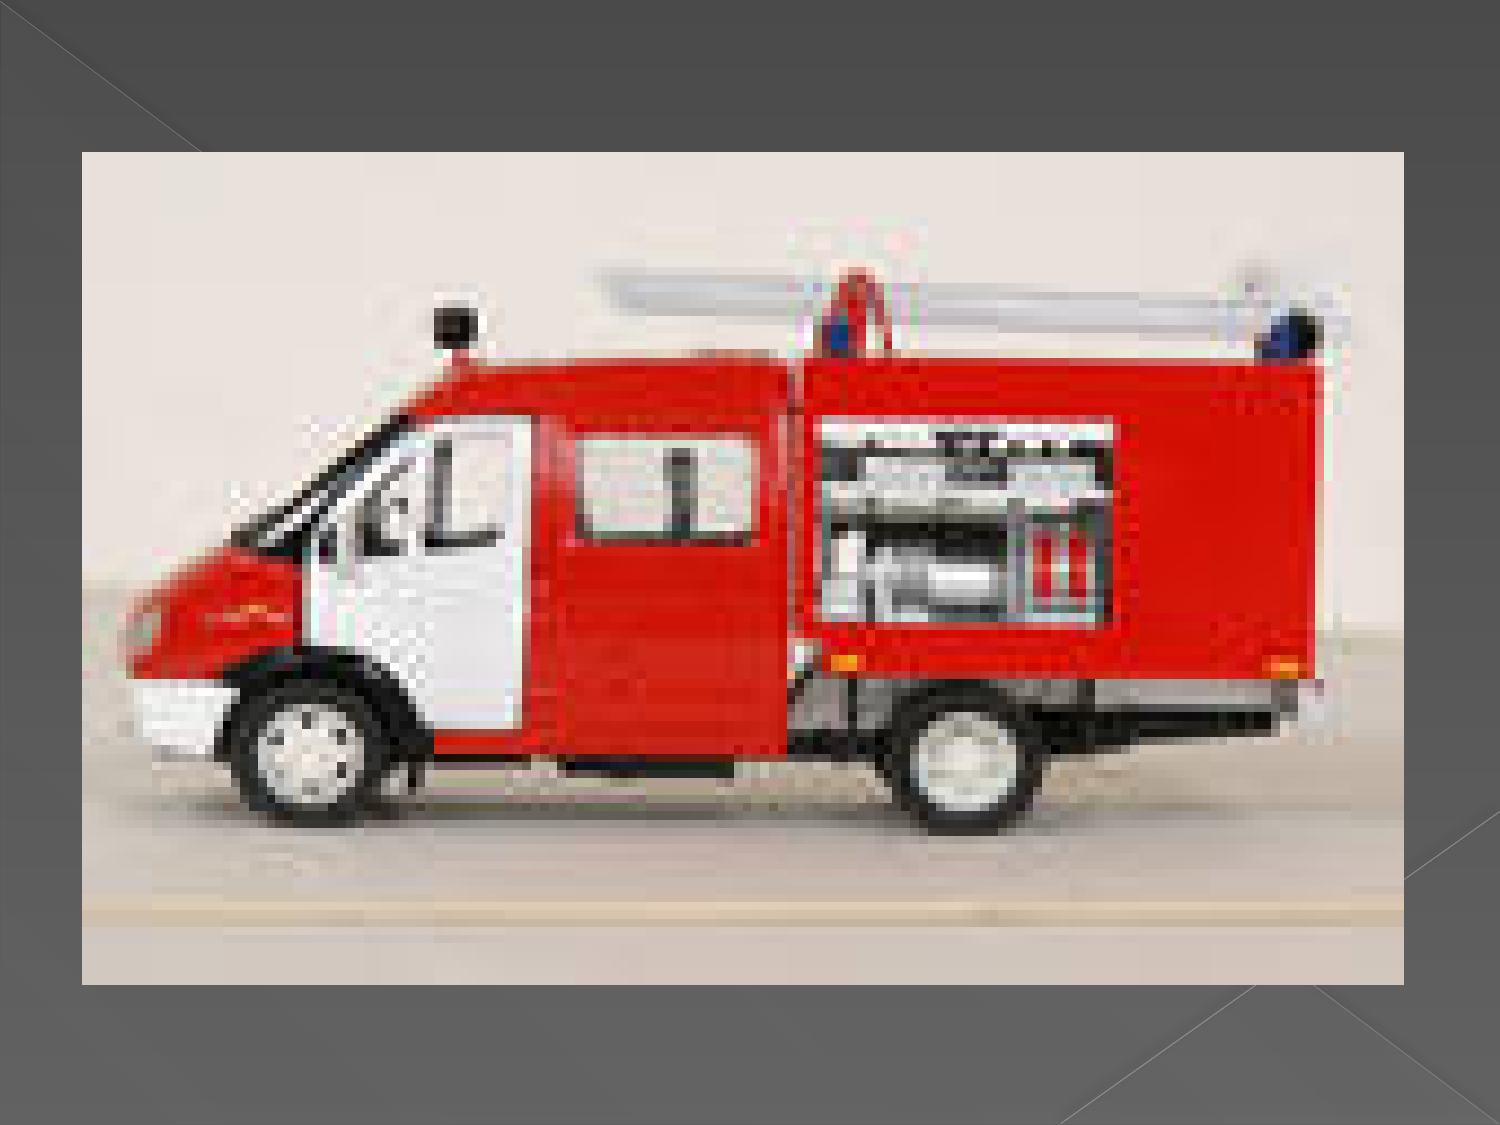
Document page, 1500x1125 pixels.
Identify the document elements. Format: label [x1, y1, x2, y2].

picture [81, 152, 1404, 985]
